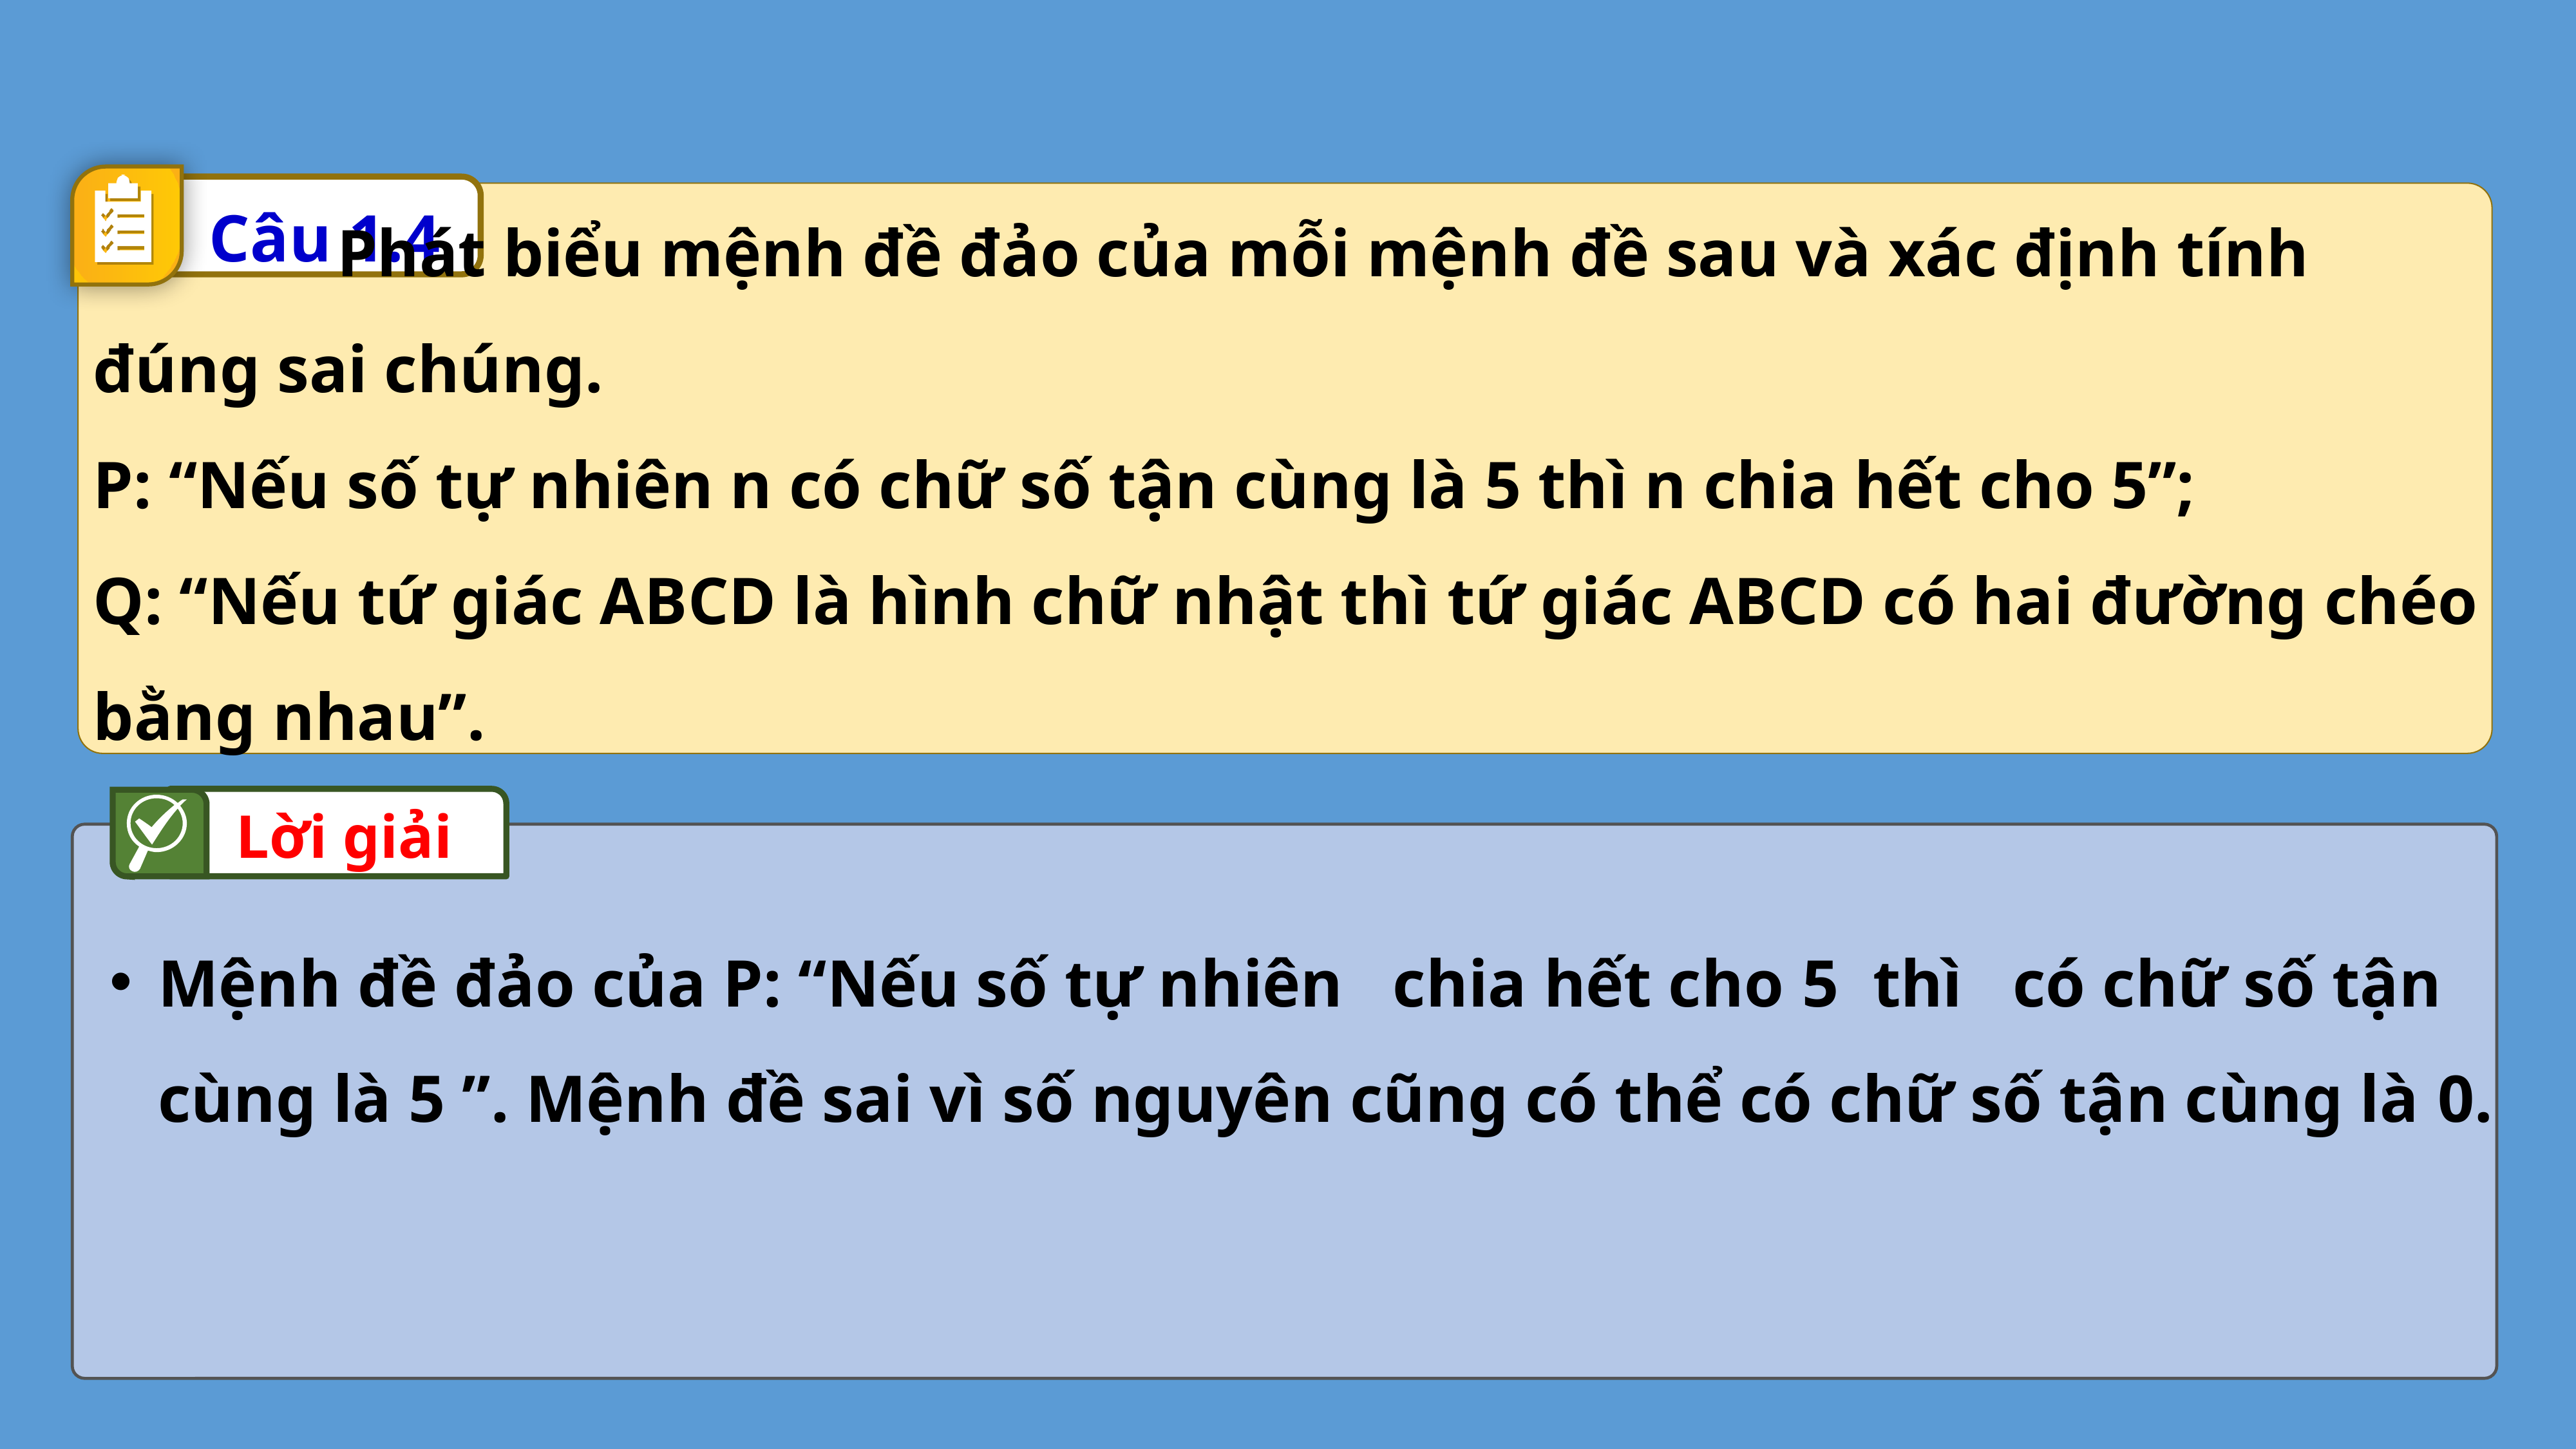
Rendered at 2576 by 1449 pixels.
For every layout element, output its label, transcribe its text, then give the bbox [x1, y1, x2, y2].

text_box Phát biểu mệnh đề đảo của mỗi mệnh đề sau và xác định tính đúng sai chúng. P: “Nếu số tự nhiên n có chữ số tận cùng là 5 thì n chia hết cho 5”; Q: “Nếu tứ giác ABCD là hình chữ nhật thì tứ giác ABCD có hai đường chéo bằng nhau”. [84, 169, 2504, 759]
text_box [71, 825, 2498, 1379]
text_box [72, 166, 2492, 753]
text_box [79, 770, 2525, 858]
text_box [2049, 1097, 2170, 1251]
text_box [112, 788, 507, 876]
